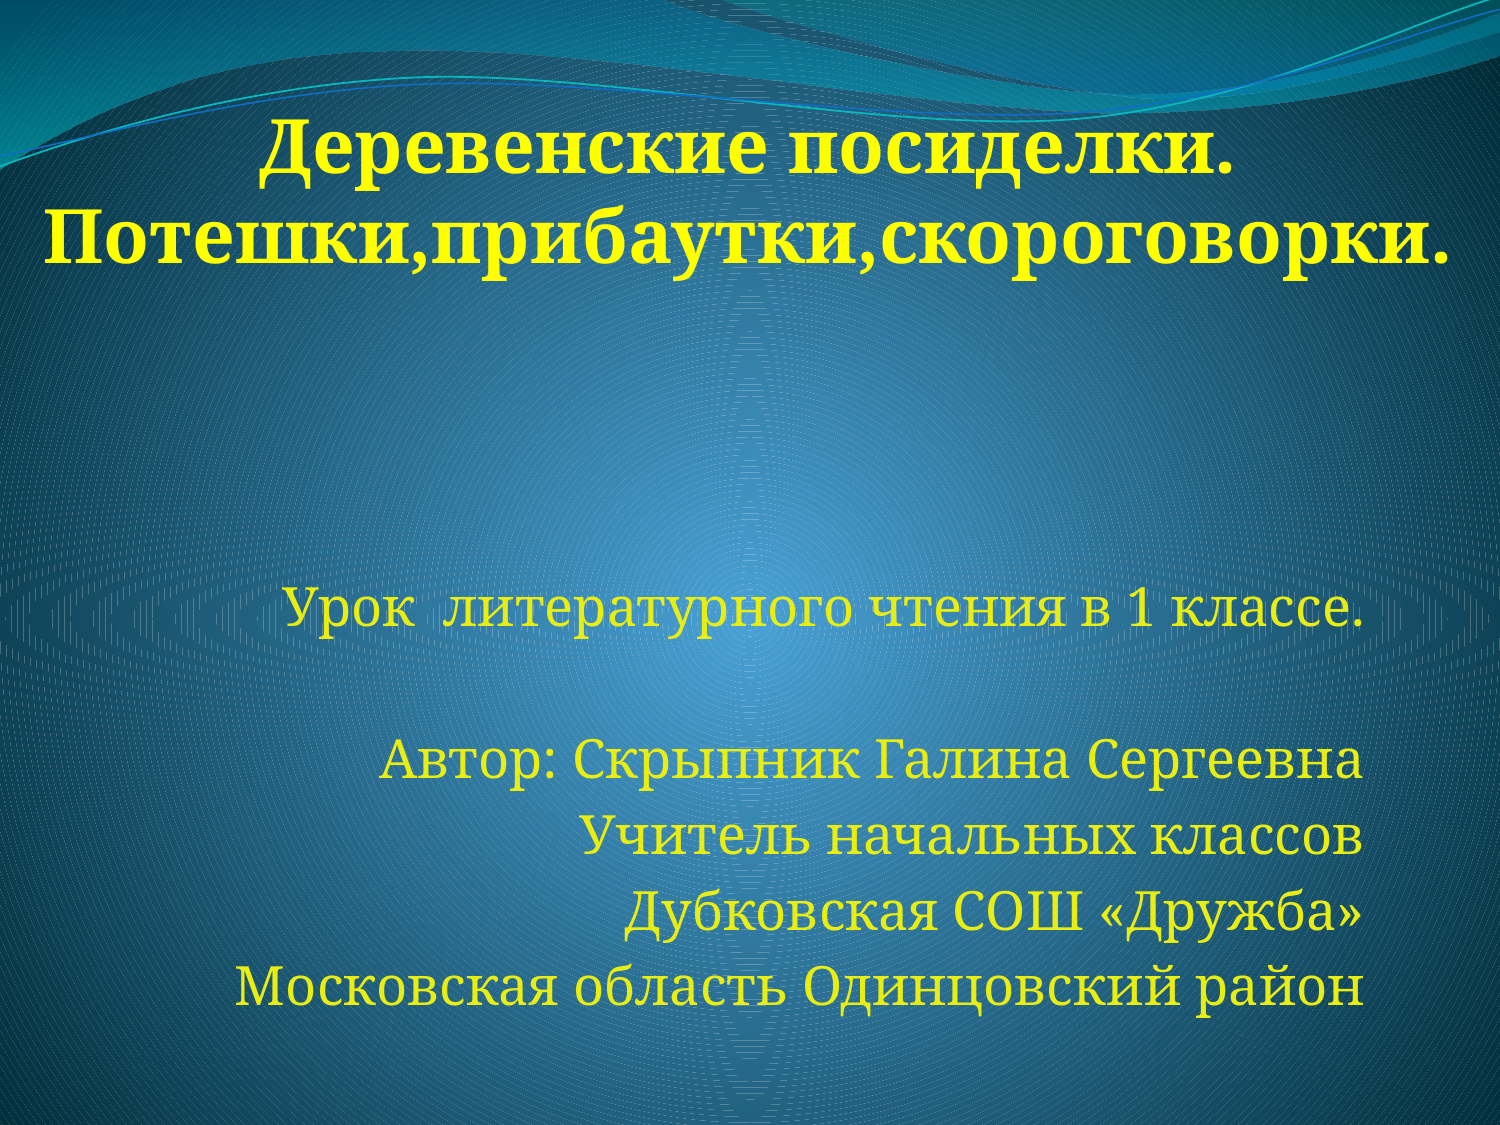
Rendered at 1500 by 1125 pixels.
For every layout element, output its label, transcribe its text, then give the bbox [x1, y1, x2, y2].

title Деревенские посиделки. Потешки,прибаутки,скороговорки. [29, 66, 1471, 279]
subtitle Урок литературного чтения в 1 классе. Автор: Скрыпник Галина Сергеевна Учитель начальных классов Дубковская СОШ «Дружба» Московская область Одинцовский район [87, 338, 1376, 1071]
